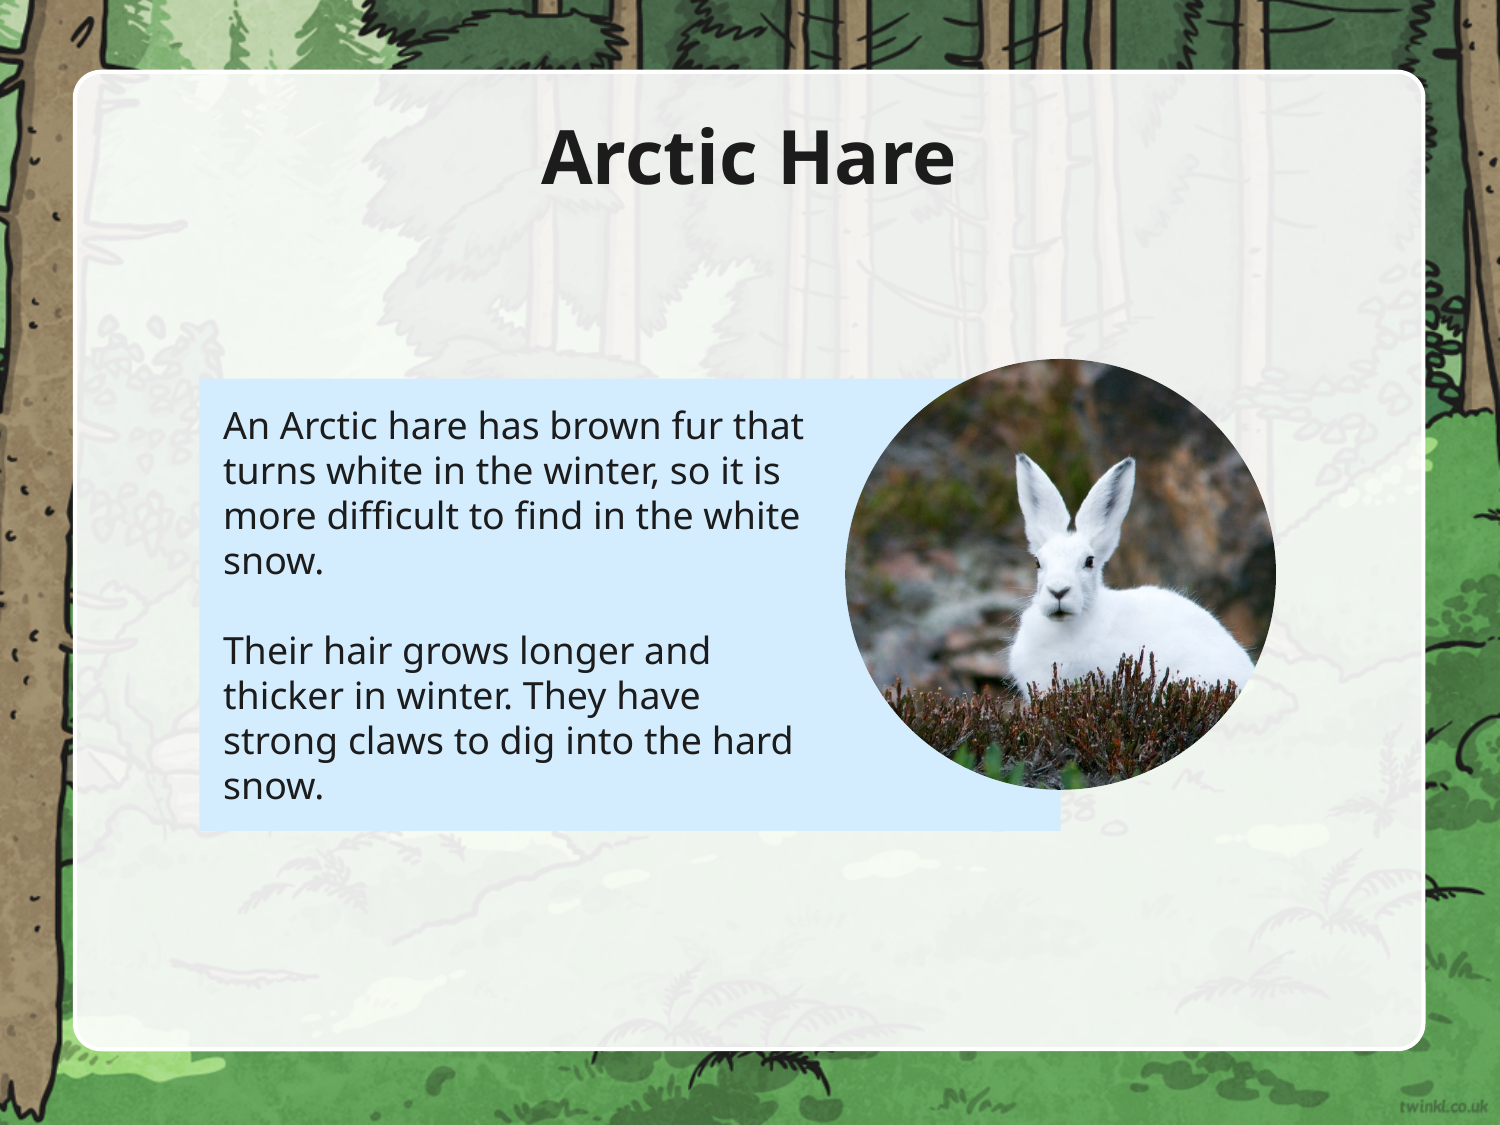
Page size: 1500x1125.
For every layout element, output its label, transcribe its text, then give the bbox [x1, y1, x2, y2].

picture [0, 0, 1500, 1125]
text_box An Arctic hare has brown fur that turns white in the winter, so it is more difficult to find in the white snow. Their hair grows longer and thicker in winter. They have strong claws to dig into the hard snow. [199, 378, 1061, 831]
title Arctic Hare [75, 78, 1424, 242]
